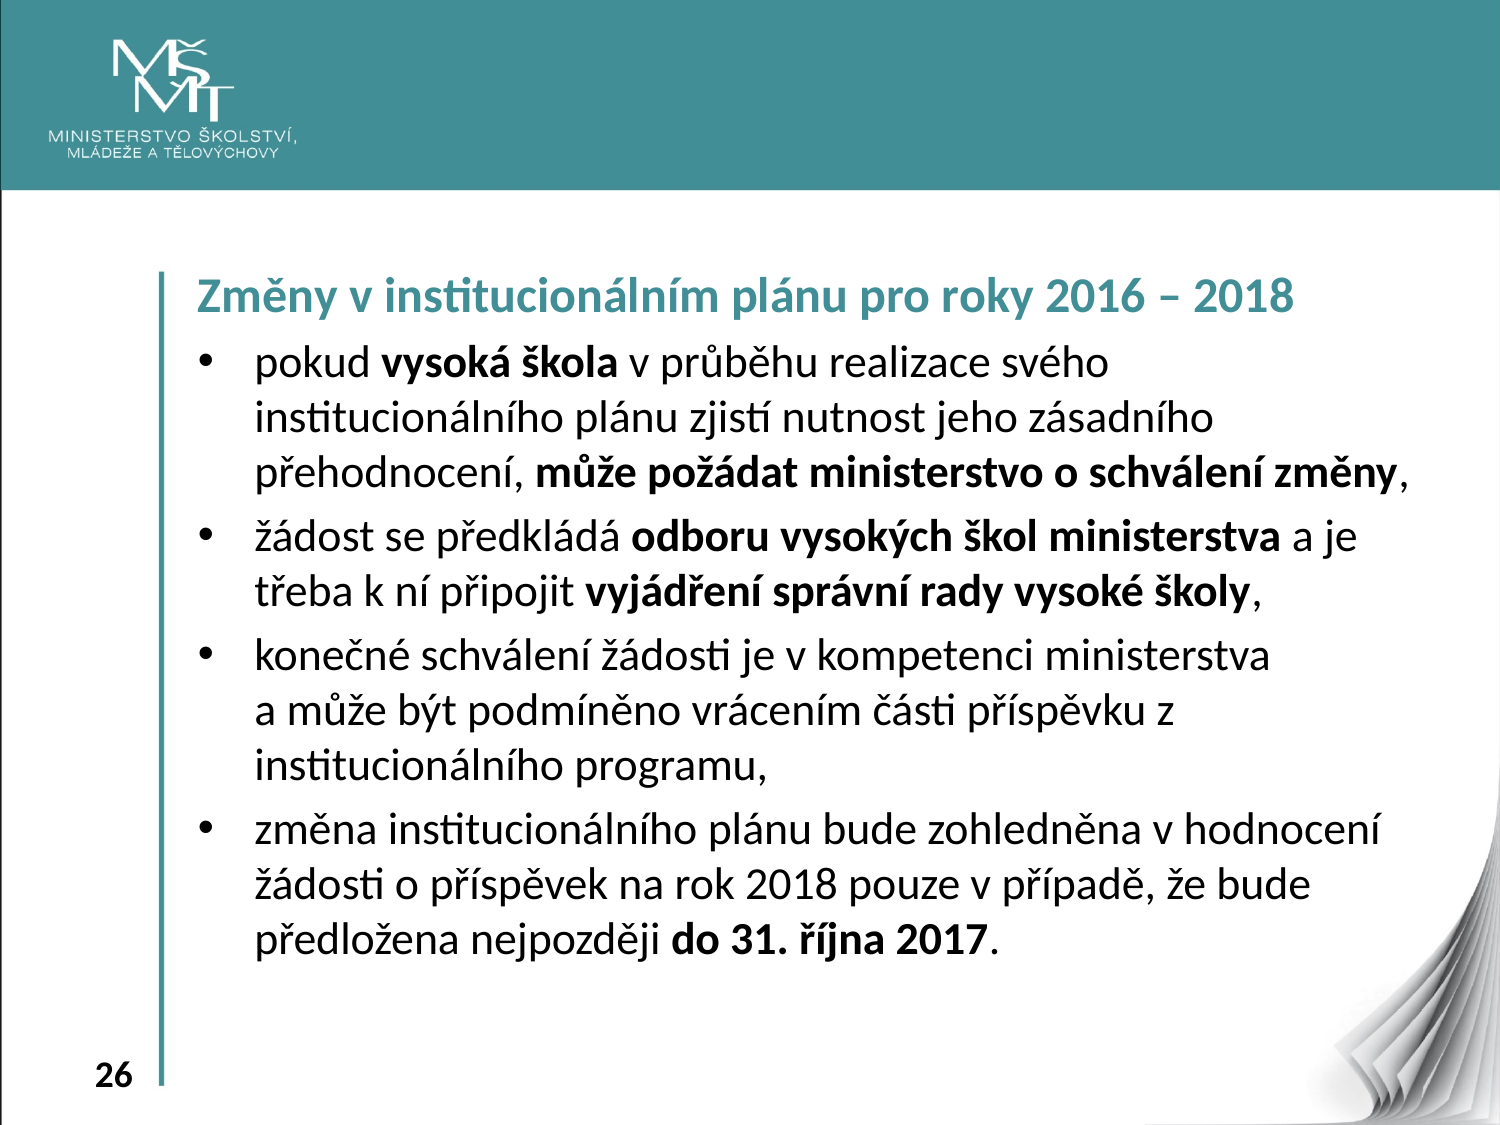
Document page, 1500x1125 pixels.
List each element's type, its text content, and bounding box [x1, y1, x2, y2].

list Změny v institucionálním plánu pro roky 2016 – 2018 pokud vysoká škola v průběhu realizace svého institucionálního plánu zjistí nutnost jeho zásadního přehodnocení, může požádat ministerstvo o schválení změny, žádost se předkládá odboru vysokých škol ministerstva a je třeba k ní připojit vyjádření správní rady vysoké školy, konečné schválení žádosti je v kompetenci ministerstva a může být podmíněno vrácením části příspěvku z institucionálního programu, změna institucionálního plánu bude zohledněna v hodnocení žádosti o příspěvek na rok 2018 pouze v případě, že bude předložena nejpozději do 31. října 2017. [183, 255, 1425, 1083]
picture [0, 0, 1500, 1125]
